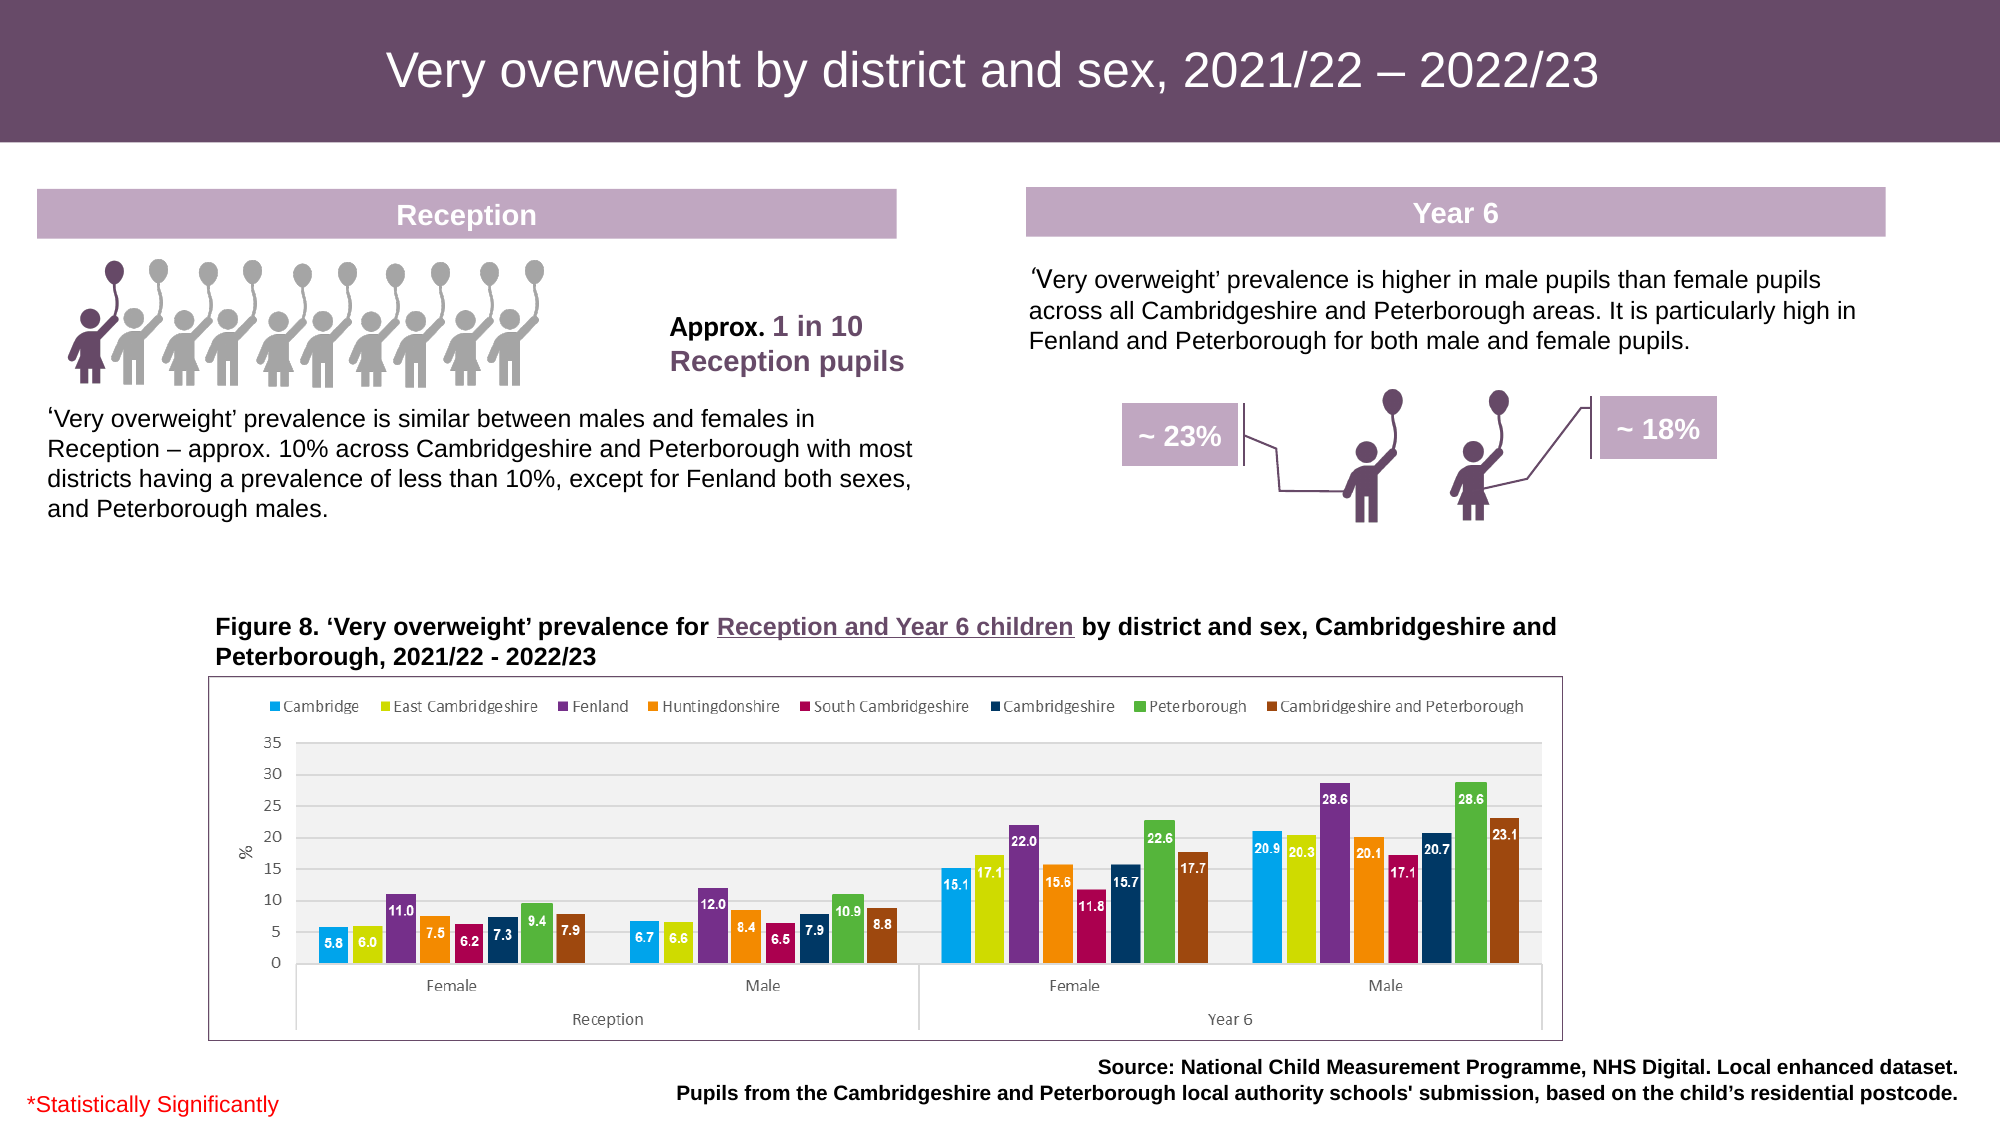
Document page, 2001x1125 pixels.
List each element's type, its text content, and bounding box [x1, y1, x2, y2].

text_box Reception [37, 188, 897, 239]
text_box *Statistically Significantly [12, 1082, 674, 1125]
text_box ~ 18% [1547, 396, 1592, 459]
picture [1302, 386, 1547, 525]
text_box ‘Very overweight’ prevalence is higher in male pupils than female pupils across all Cambridgeshire and Peterborough areas. It is particularly high in Fenland and Peterborough for both male and female pupils. [1014, 252, 1888, 362]
picture [31, 256, 580, 390]
text_box Source: National Child Measurement Programme, NHS Digital. Local enhanced dataset. Pupils from the Cambridgeshire and Peterborough local authority schools' submission, based on the child’s residential postcode. [616, 1046, 1979, 1112]
text_box ~ 23% [1122, 403, 1238, 466]
text_box ~ 18% [1600, 396, 1717, 459]
picture [208, 676, 1563, 1041]
title Very overweight by district and sex, 2021/22 – 2022/23 [0, 0, 2000, 143]
text_box Figure 8. ‘Very overweight’ prevalence for Reception and Year 6 children by district and sex, Cambridgeshire and Peterborough, 2021/22 - 2022/23 [200, 603, 1661, 678]
text_box ~ 23% [1243, 403, 1302, 493]
text_box Year 6 [1026, 187, 1886, 237]
text_box ‘Very overweight’ prevalence is similar between males and females in Reception – approx. 10% across Cambridgeshire and Peterborough with most districts having a prevalence of less than 10%, except for Fenland both sexes, and Peterborough males. [32, 390, 947, 531]
text_box Approx. 1 in 10 Reception pupils [655, 299, 939, 385]
